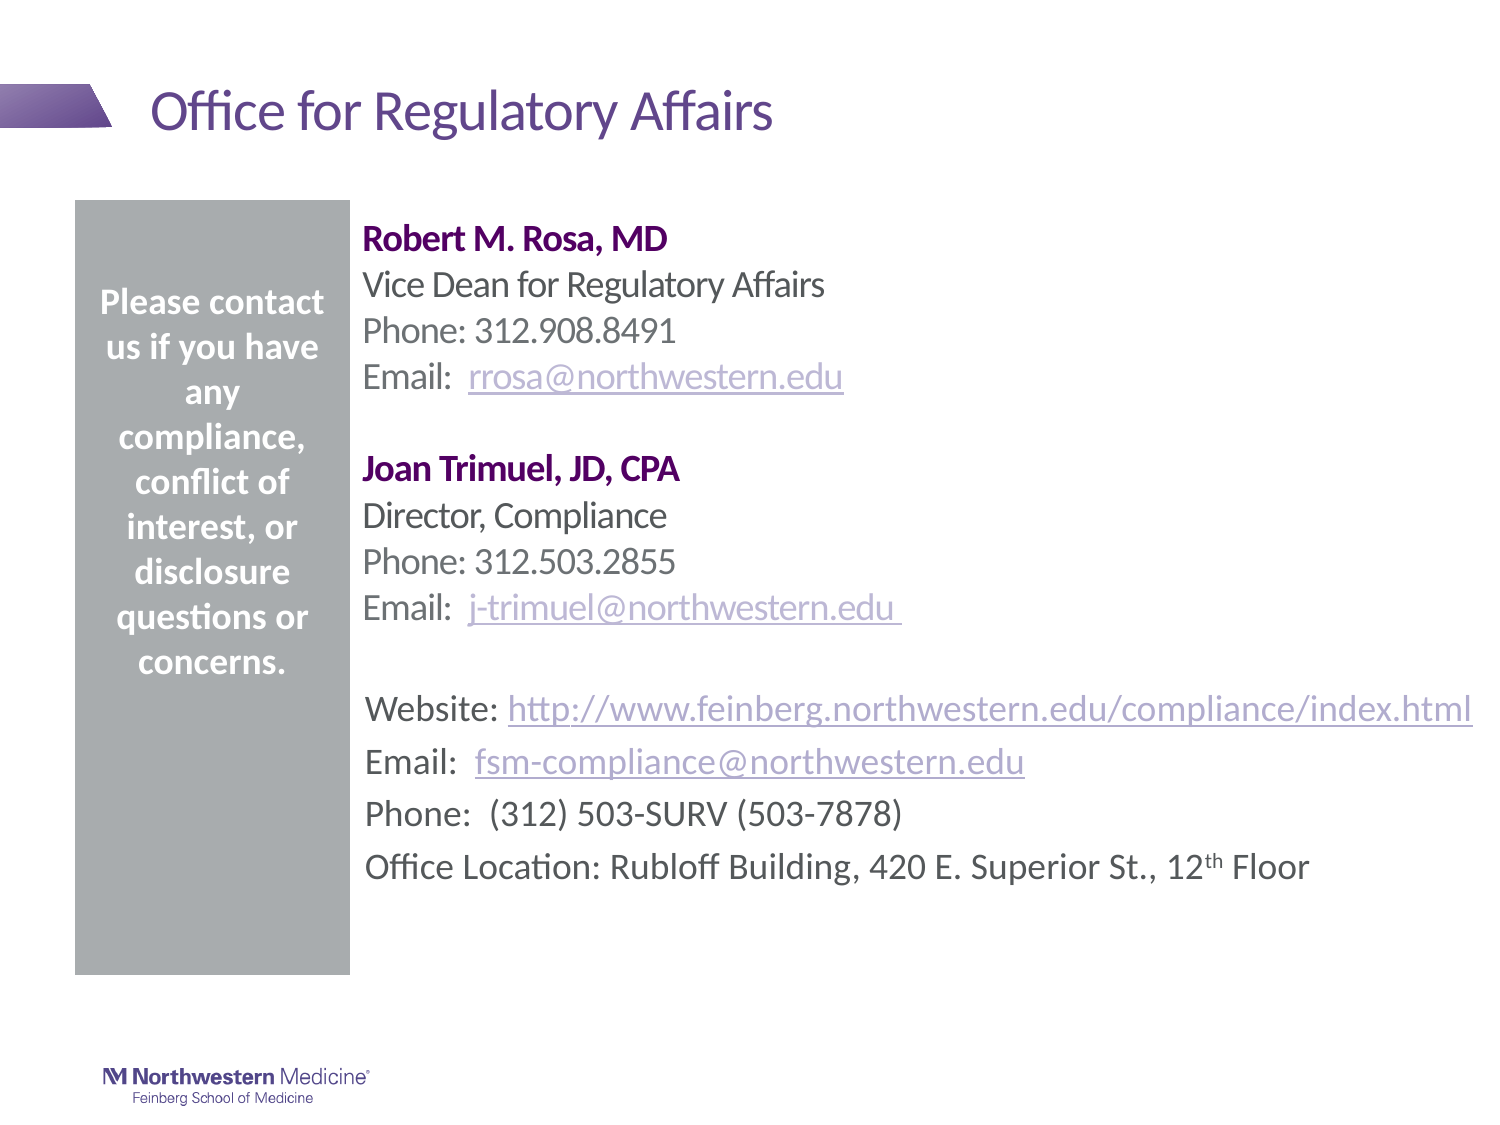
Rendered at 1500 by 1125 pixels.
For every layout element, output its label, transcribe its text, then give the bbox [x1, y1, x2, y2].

text_box Please contact us if you have any compliance, conflict of interest, or disclosure questions or concerns. [75, 200, 350, 975]
list Robert M. Rosa, MD Vice Dean for Regulatory Affairs Phone: 312.908.8491 Email: rrosa@northwestern.edu Joan Trimuel, JD, CPA Director, Compliance Phone: 312.503.2855 Email: j-trimuel@northwestern.edu [362, 212, 1413, 677]
picture [97, 1061, 375, 1114]
title Office for Regulatory Affairs [150, 12, 1425, 150]
text_box Website: http://www.feinberg.northwestern.edu/compliance/index.html Email: fsm-compliance@northwestern.edu Phone: (312) 503-SURV (503-7878) Office Location: Rubloff Building, 420 E. Superior St., 12th Floor [350, 677, 1500, 955]
